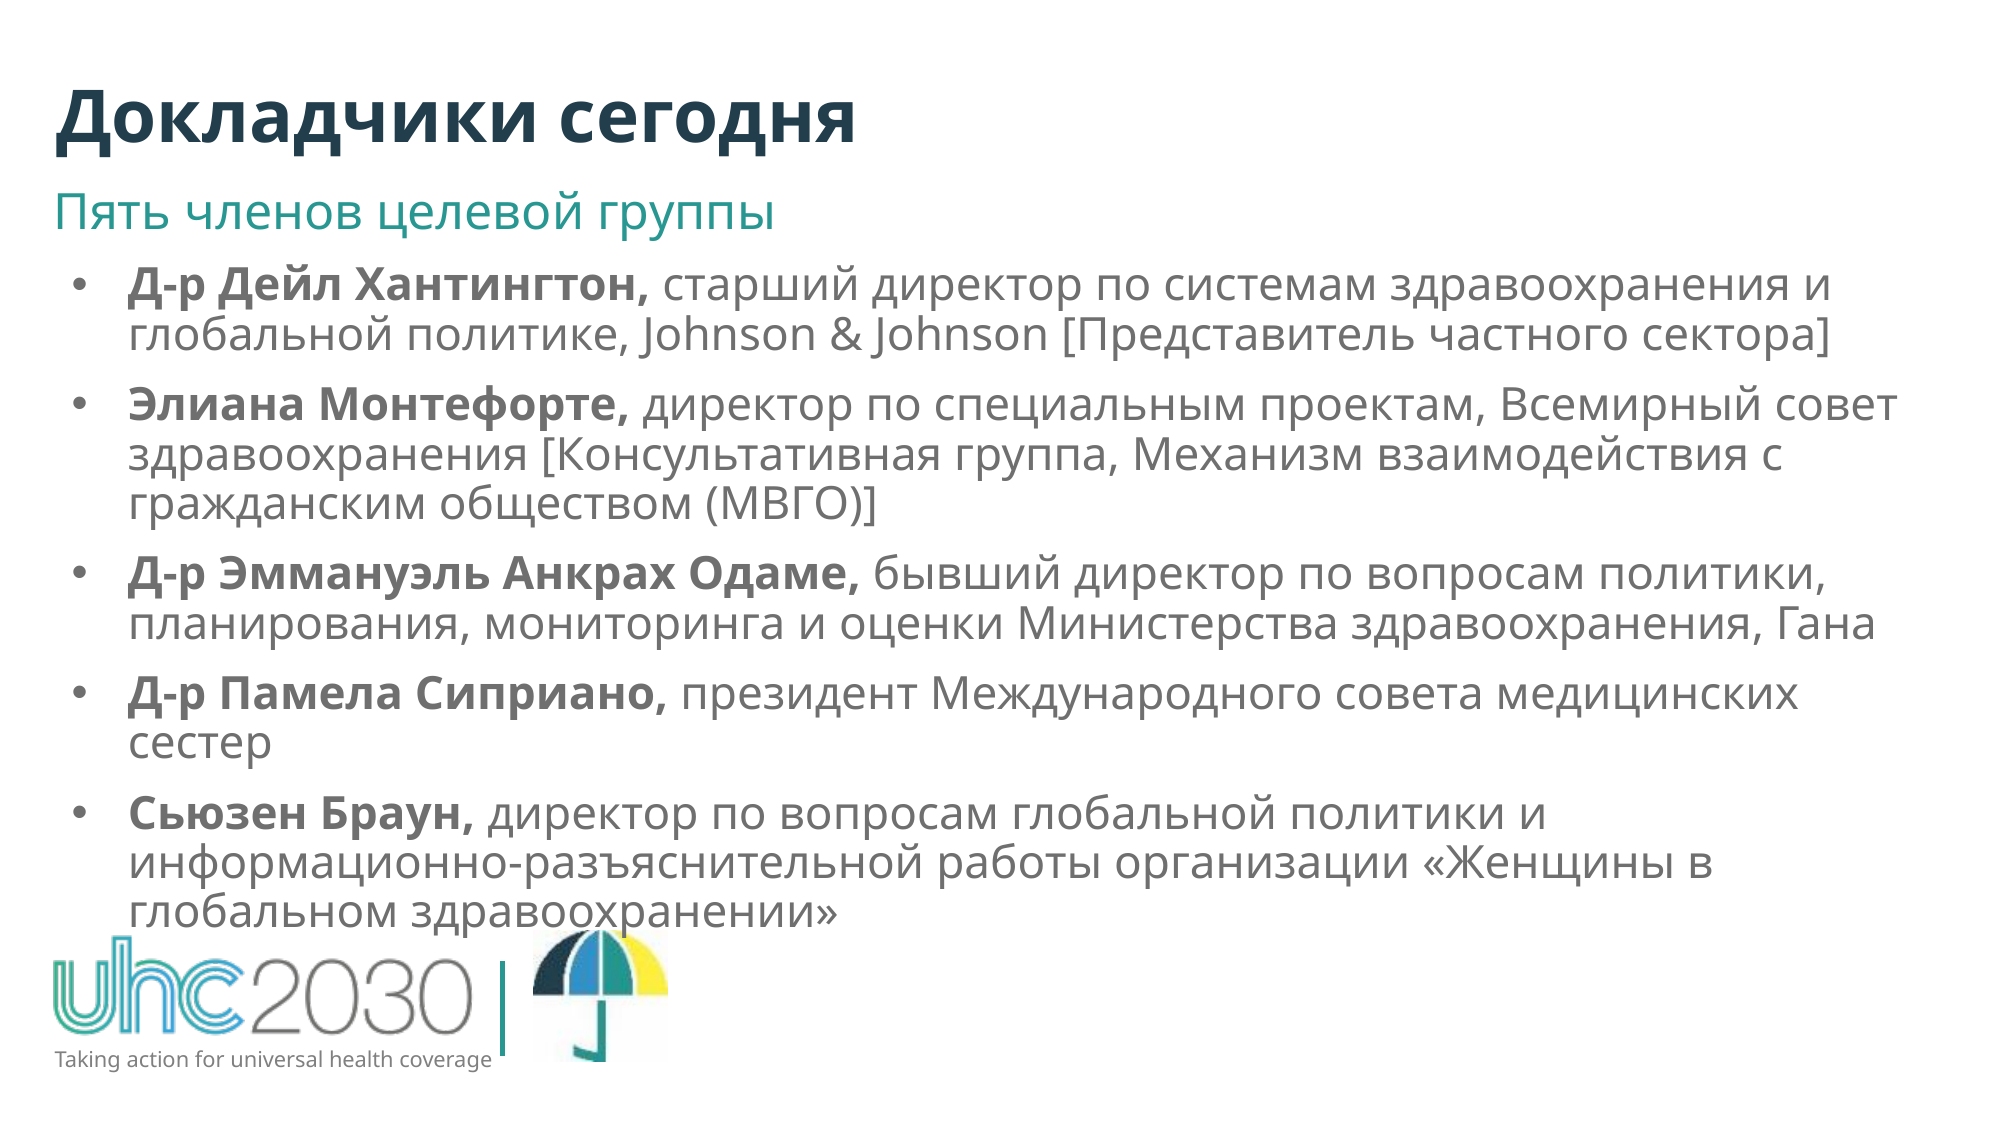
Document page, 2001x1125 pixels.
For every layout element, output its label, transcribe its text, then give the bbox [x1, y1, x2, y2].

picture [533, 947, 668, 1062]
list Докладчики сегодня [41, 72, 1945, 178]
picture [52, 934, 475, 1042]
list Д-р Дейл Хантингтон, старший директор по системам здравоохранения и глобальной политике, Johnson & Johnson [Представитель частного сектора] Элиана Монтефорте, директор по специальным проектам, Всемирный совет здравоохранения [Консультативная группа, Механизм взаимодействия с гражданским обществом (МВГО)] Д-р Эммануэль Анкрах Одаме, бывший директор по вопросам политики, планирования, мониторинга и оценки Министерства здравоохранения, Гана Д-р Памела Сиприано, президент Международного совета медицинских сестер Сьюзен Браун, директор по вопросам глобальной политики и информационно-разъяснительной работы организации «Женщины в глобальном здравоохранении» [56, 254, 1945, 947]
list Пять членов целевой группы [38, 178, 1945, 254]
